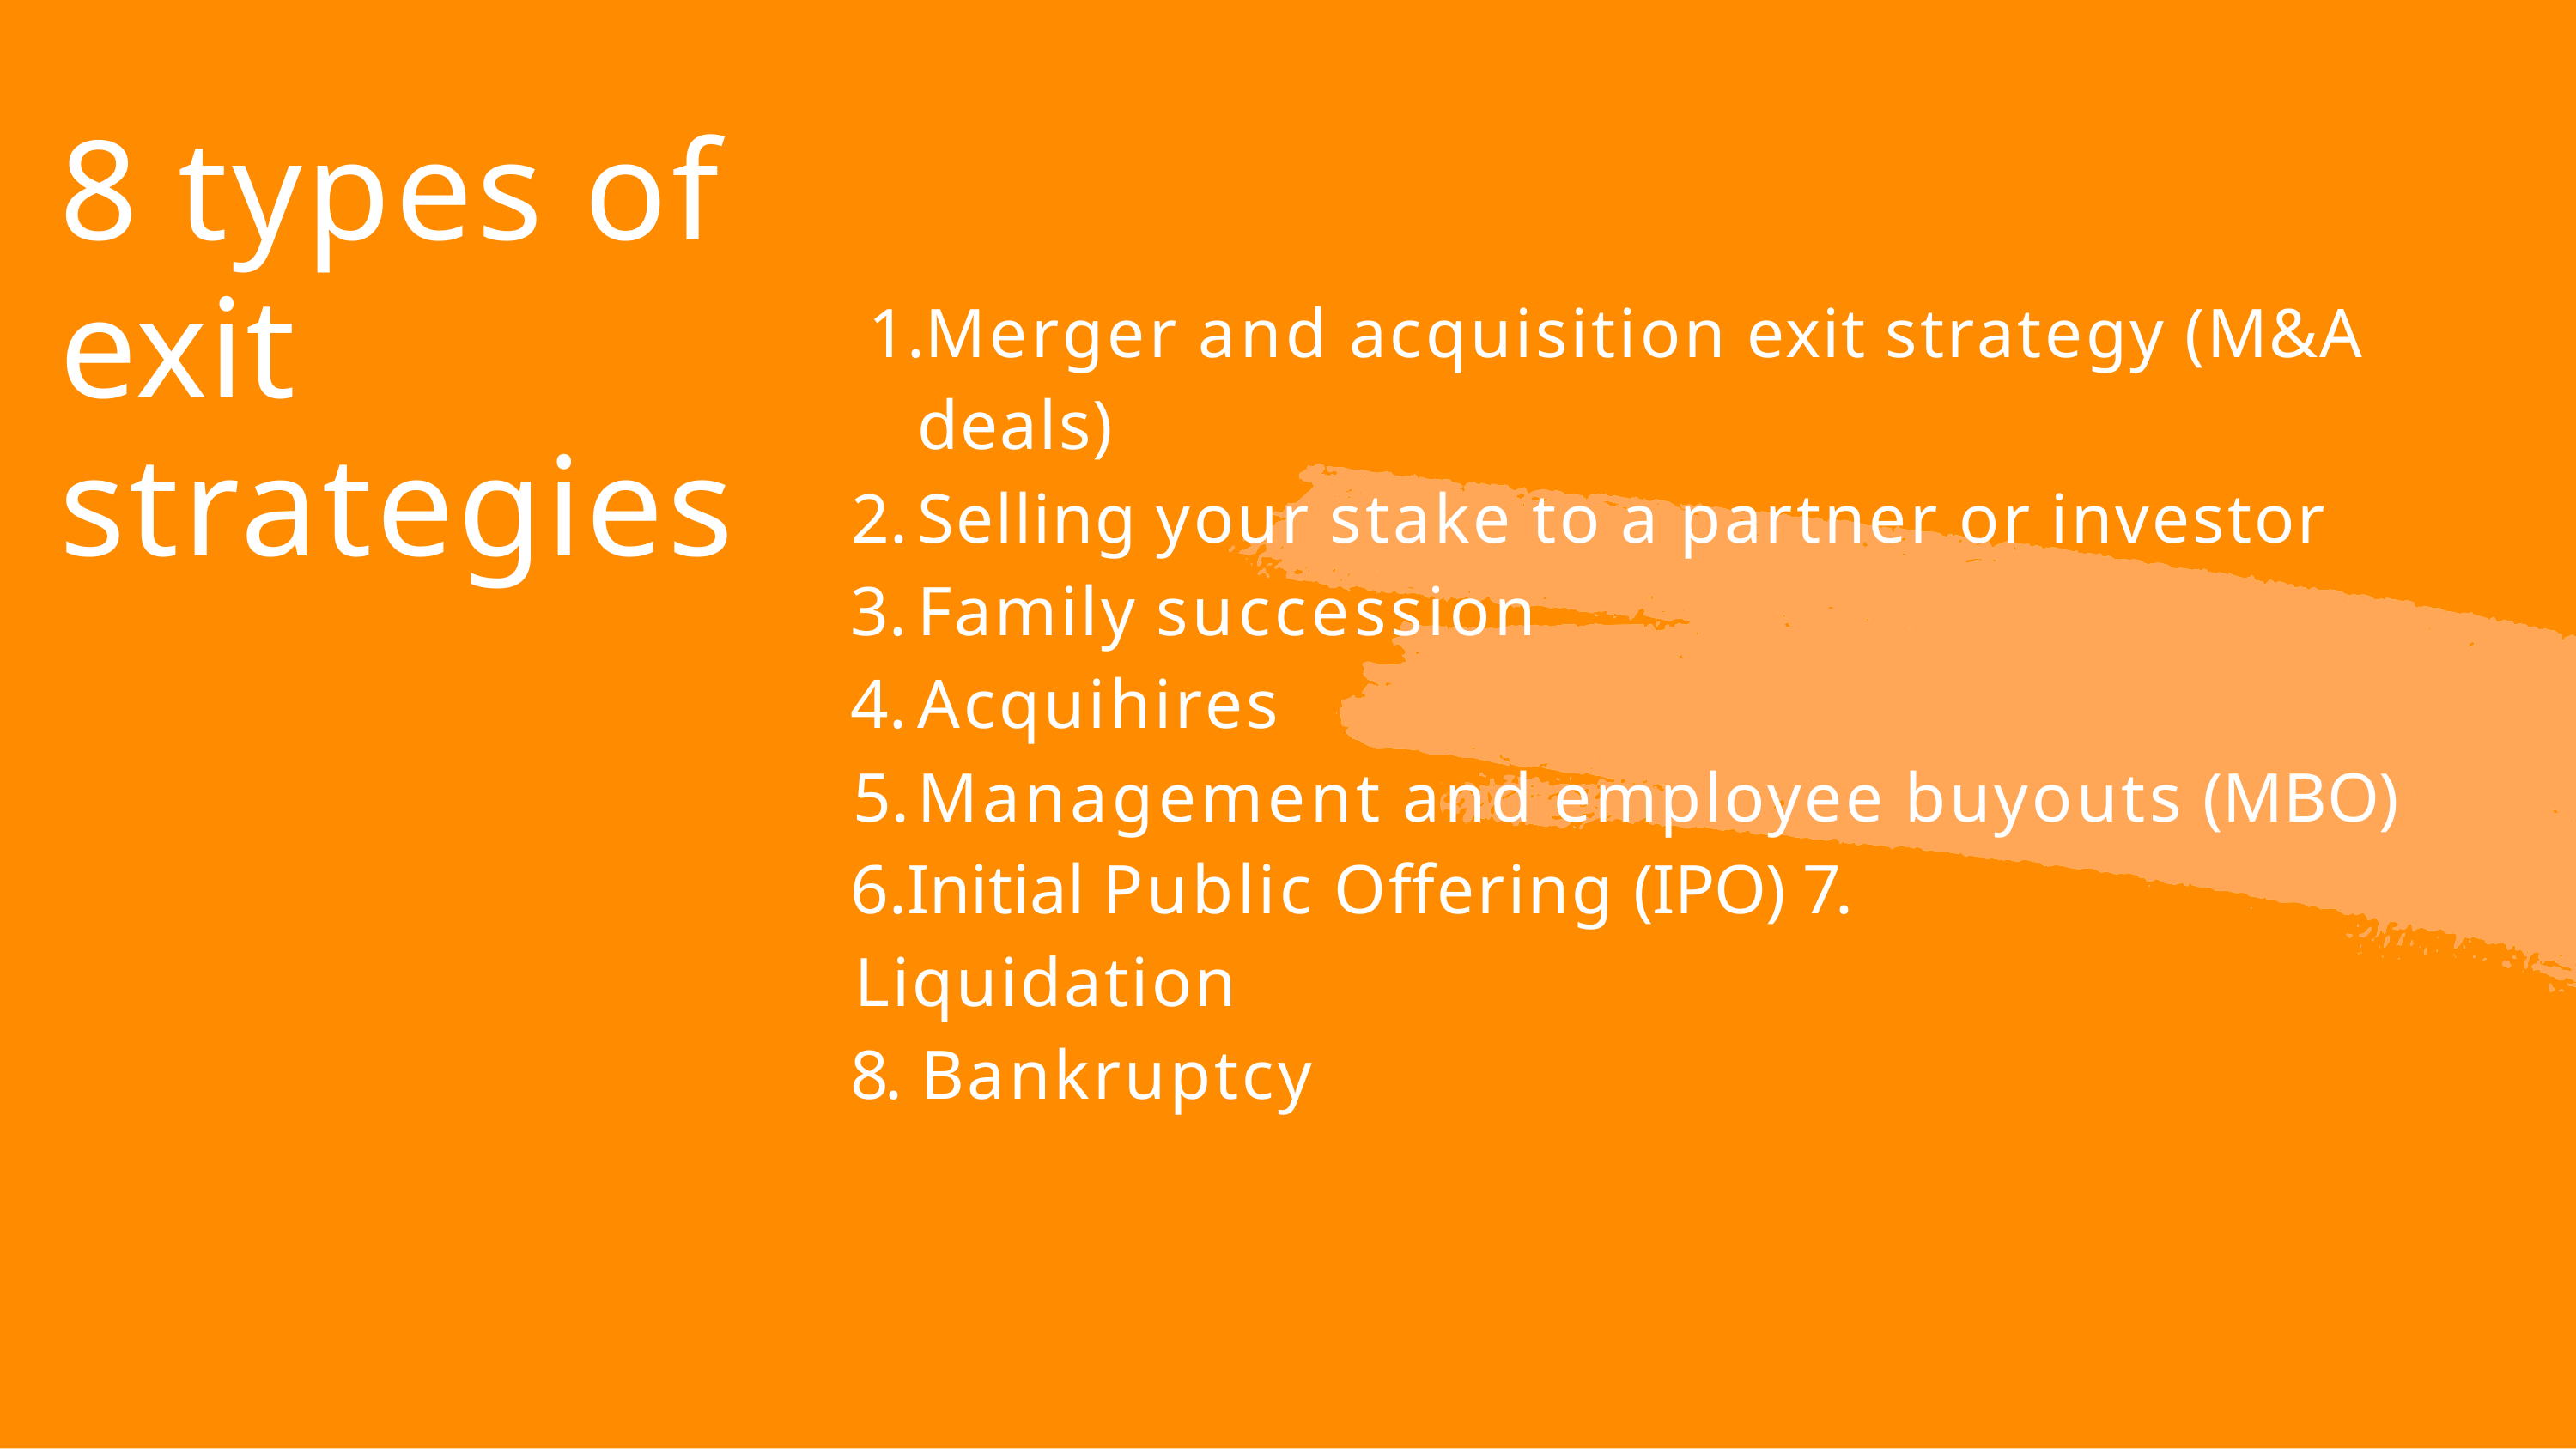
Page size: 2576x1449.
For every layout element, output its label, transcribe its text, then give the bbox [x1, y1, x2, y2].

list Merger and acquisition exit strategy (M&A deals) Selling your stake to a partner or investor Family succession Acquihires Management and employee buyouts (MBO) Initial Public Offering (IPO) 7. Liquidation 8. Bankruptcy [848, 276, 2497, 1113]
picture [1229, 464, 2576, 992]
text_box [0, 0, 2576, 1449]
title 8 types of exit strategies [58, 98, 789, 584]
